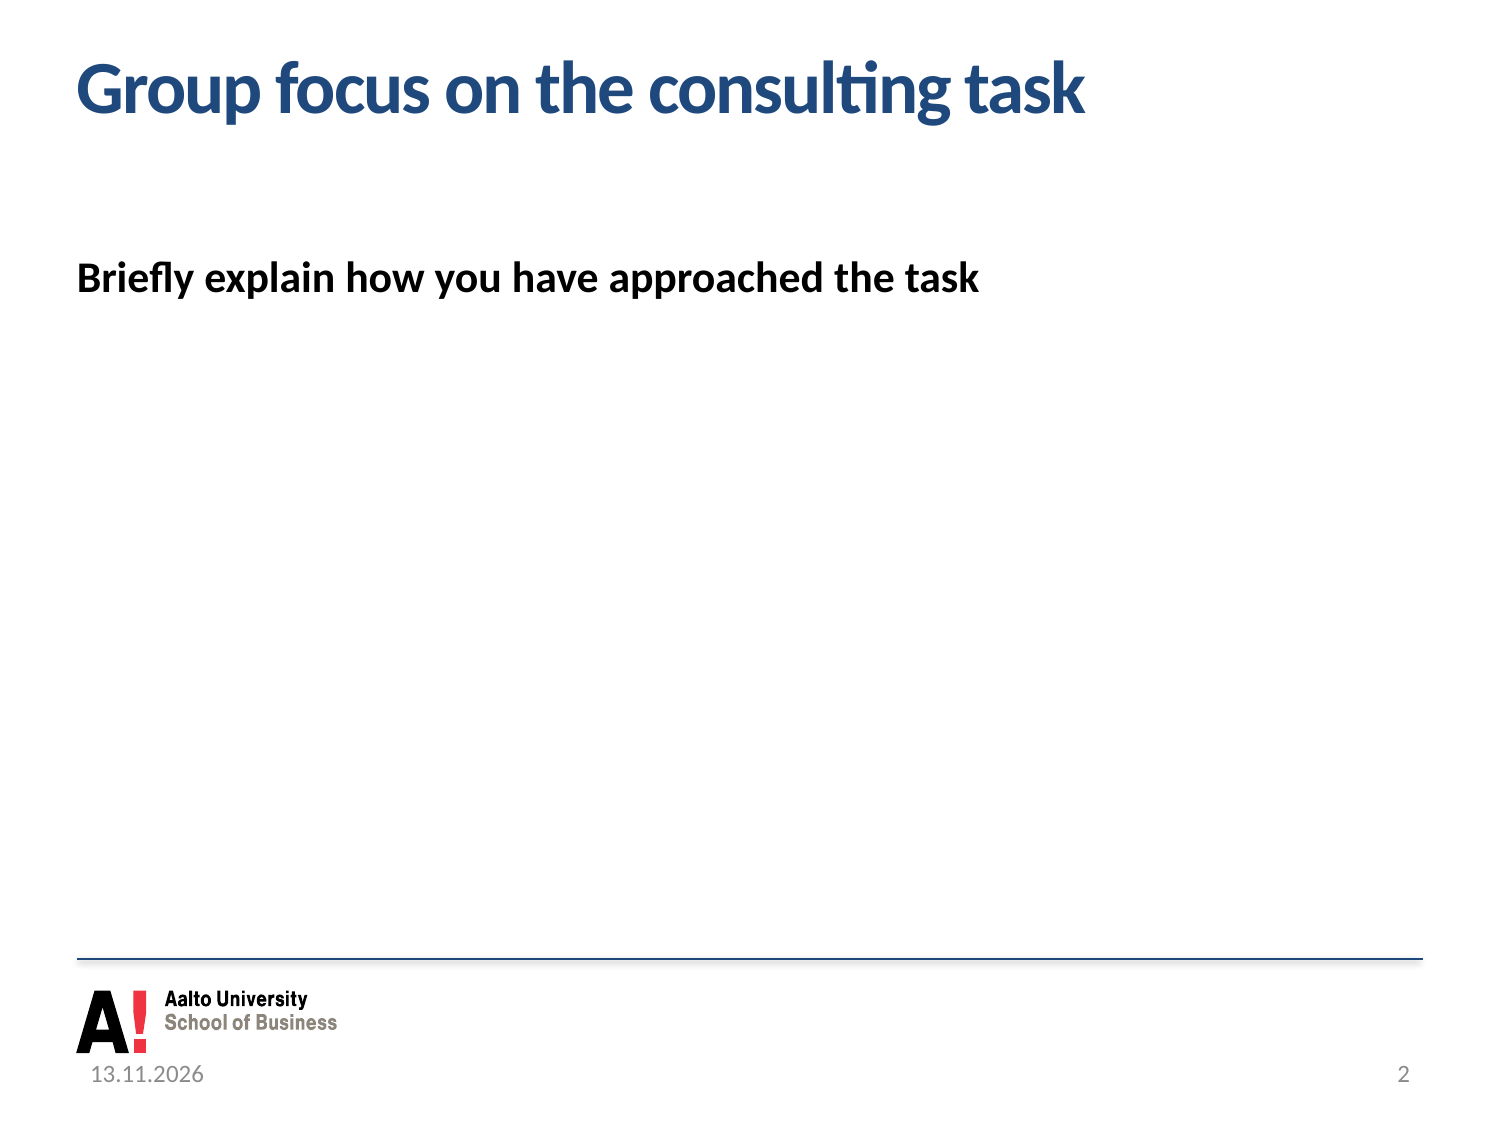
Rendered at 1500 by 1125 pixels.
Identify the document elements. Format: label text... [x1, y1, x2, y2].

slide_number 2 [1074, 1042, 1425, 1103]
title Group focus on the consulting task [76, 52, 1424, 248]
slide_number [75, 1042, 425, 1103]
list Briefly explain how you have approached the task [76, 248, 1424, 905]
